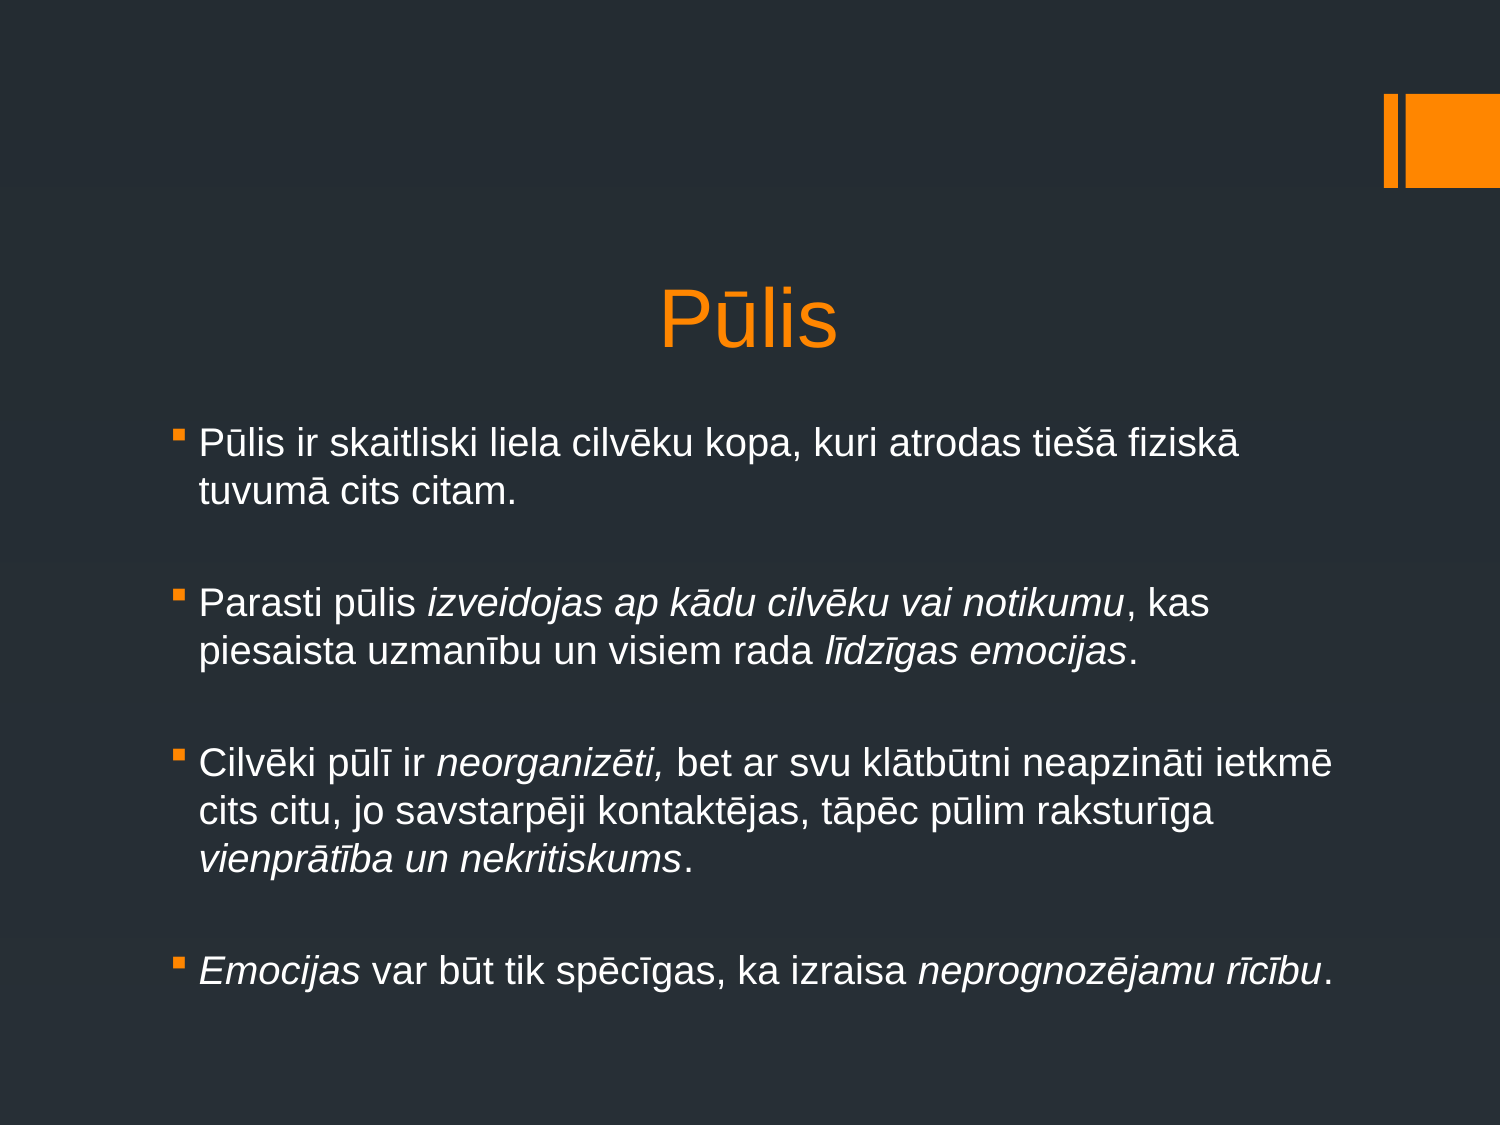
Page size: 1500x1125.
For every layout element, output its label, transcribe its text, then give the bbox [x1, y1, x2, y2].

list Pūlis ir skaitliski liela cilvēku kopa, kuri atrodas tiešā fiziskā tuvumā cits citam. Parasti pūlis izveidojas ap kādu cilvēku vai notikumu, kas piesaista uzmanību un visiem rada līdzīgas emocijas. Cilvēki pūlī ir neorganizēti, bet ar svu klātbūtni neapzināti ietkmē cits citu, jo savstarpēji kontaktējas, tāpēc pūlim raksturīga vienprātība un nekritiskums. Emocijas var būt tik spēcīgas, ka izraisa neprognozējamu rīcību. [147, 408, 1351, 1036]
title Pūlis [147, 255, 1351, 373]
